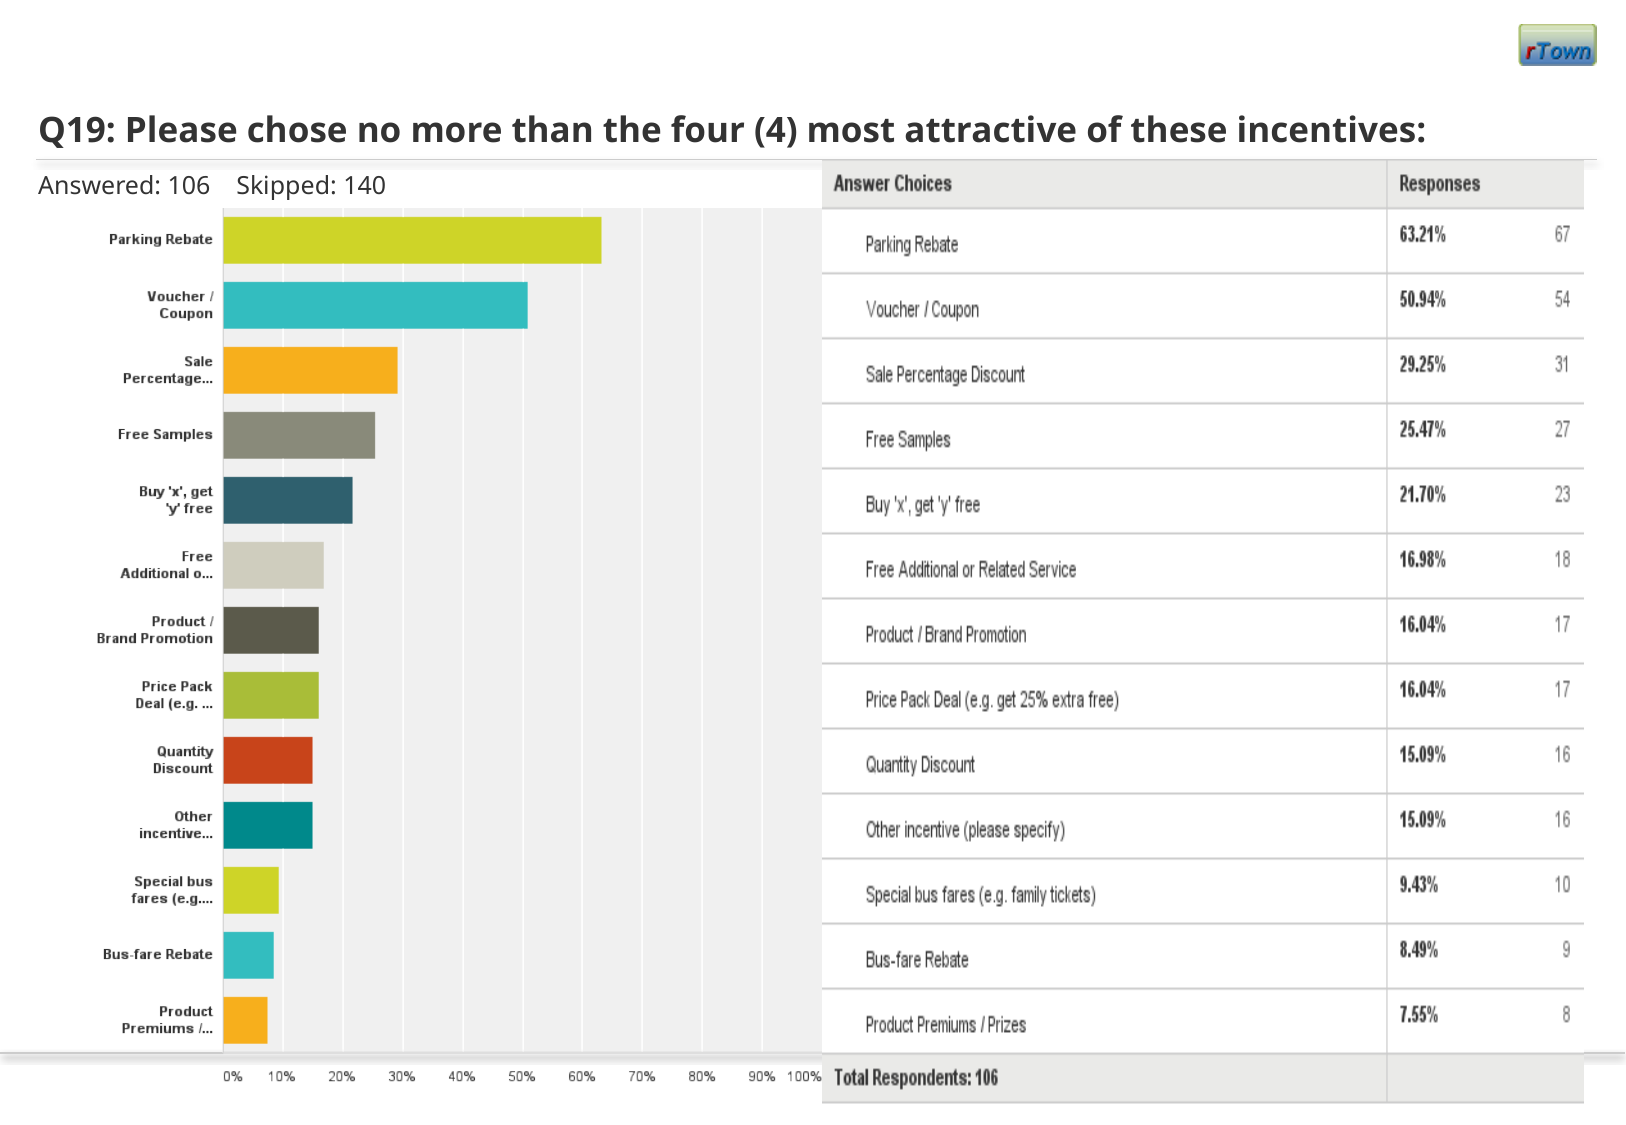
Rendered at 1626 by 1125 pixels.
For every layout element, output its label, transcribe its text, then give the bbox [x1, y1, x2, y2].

title Q19: Please chose no more than the four (4) most attractive of these incentives: [20, 72, 1483, 159]
list Answered: 106 Skipped: 140 [20, 161, 819, 216]
picture [79, 159, 1584, 1119]
picture [1518, 24, 1597, 66]
